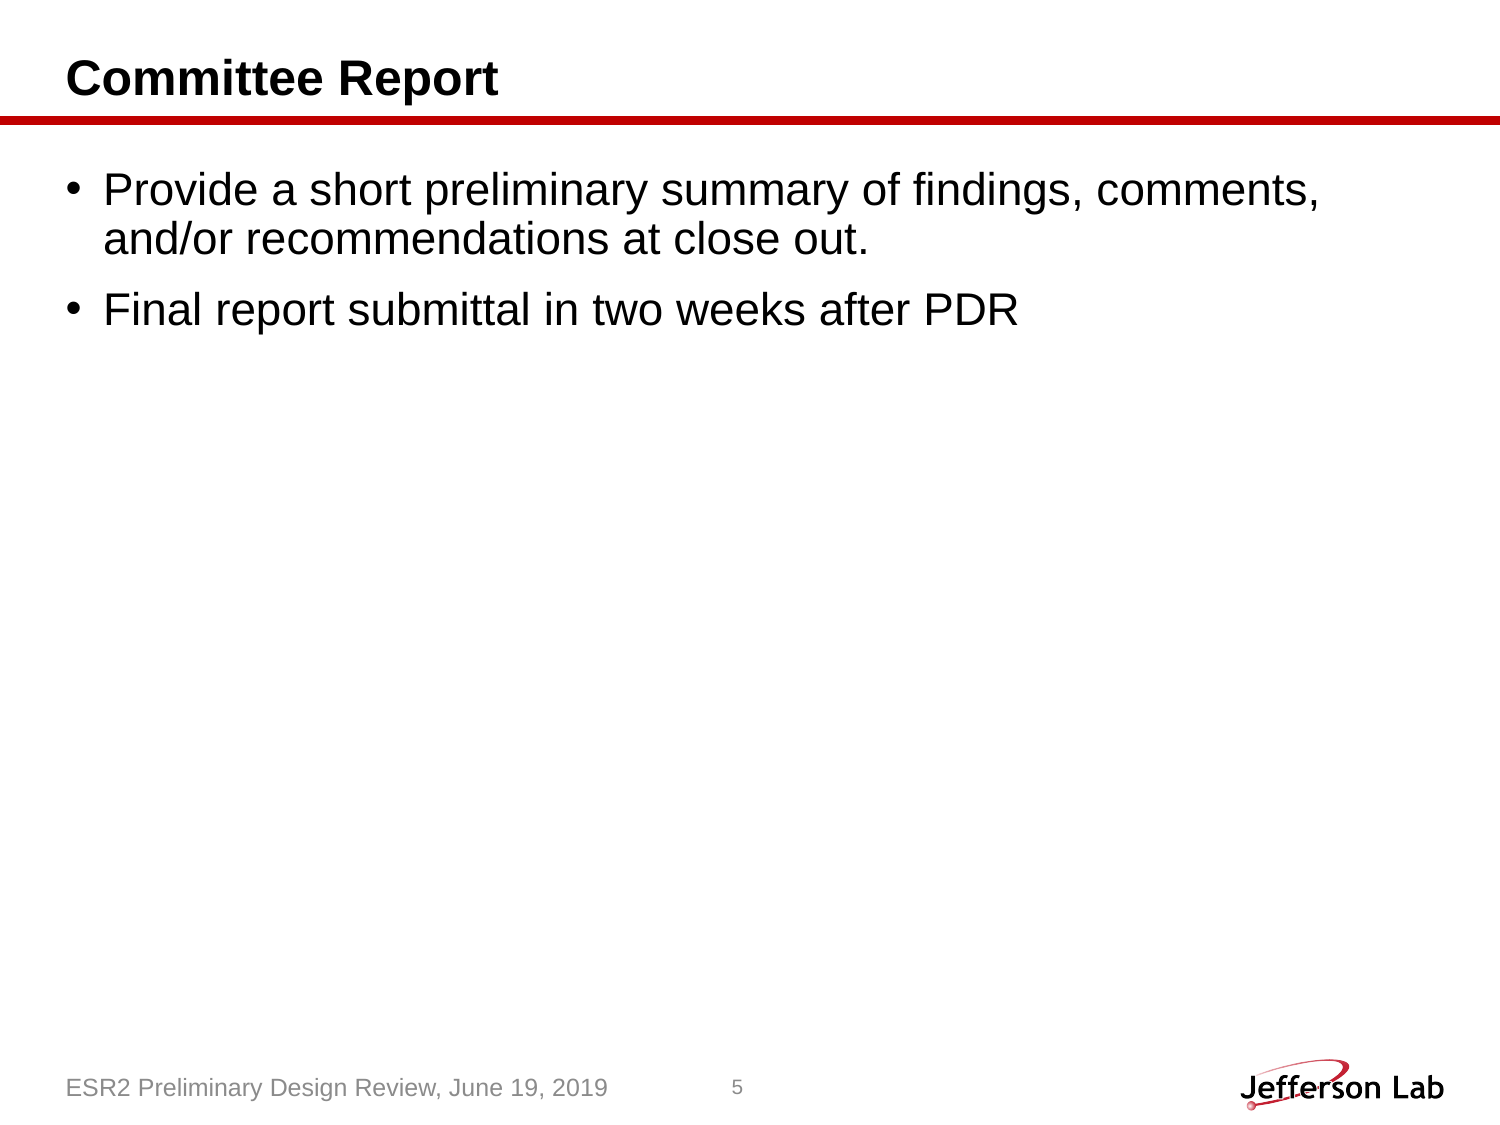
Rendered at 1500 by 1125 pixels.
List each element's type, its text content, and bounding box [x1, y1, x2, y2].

picture [1238, 1051, 1457, 1122]
footer ESR2 Preliminary Design Review, June 19, 2019 [50, 1060, 694, 1112]
title Committee Report [50, 39, 1440, 120]
slide_number 5 [693, 1060, 782, 1111]
list Provide a short preliminary summary of findings, comments, and/or recommendations at close out. Final report submittal in two weeks after PDR [50, 158, 1440, 1042]
